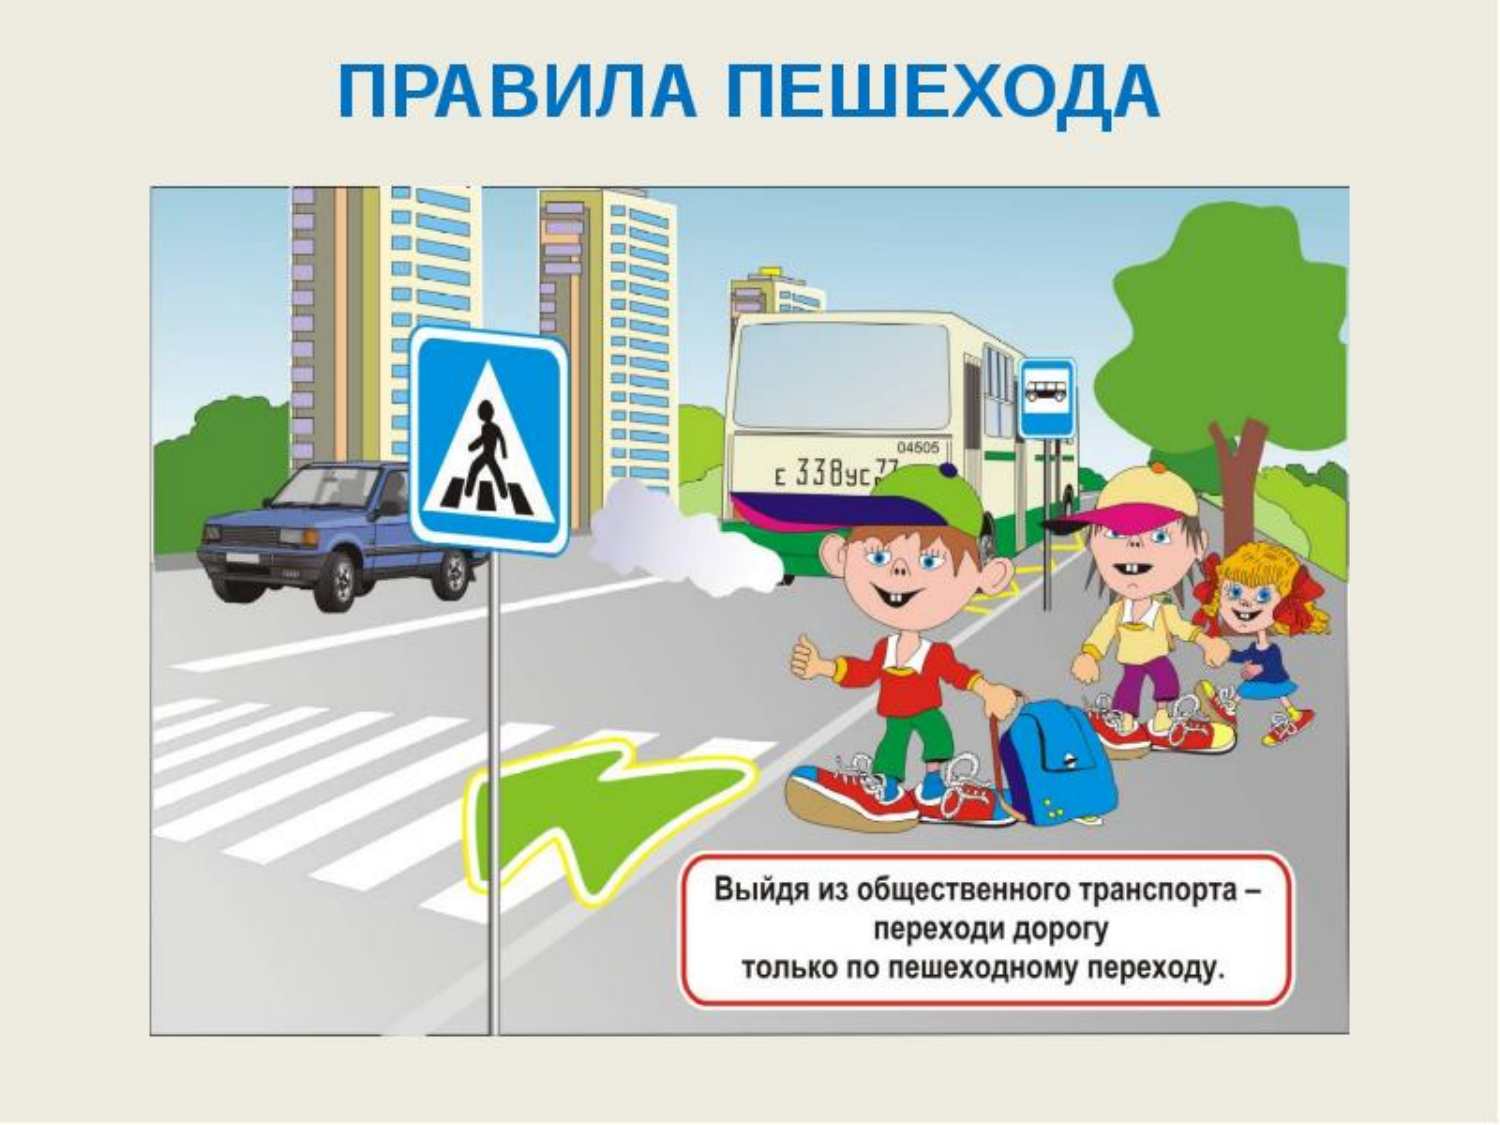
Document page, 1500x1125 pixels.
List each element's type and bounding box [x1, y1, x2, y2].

list [0, 0, 1500, 1125]
